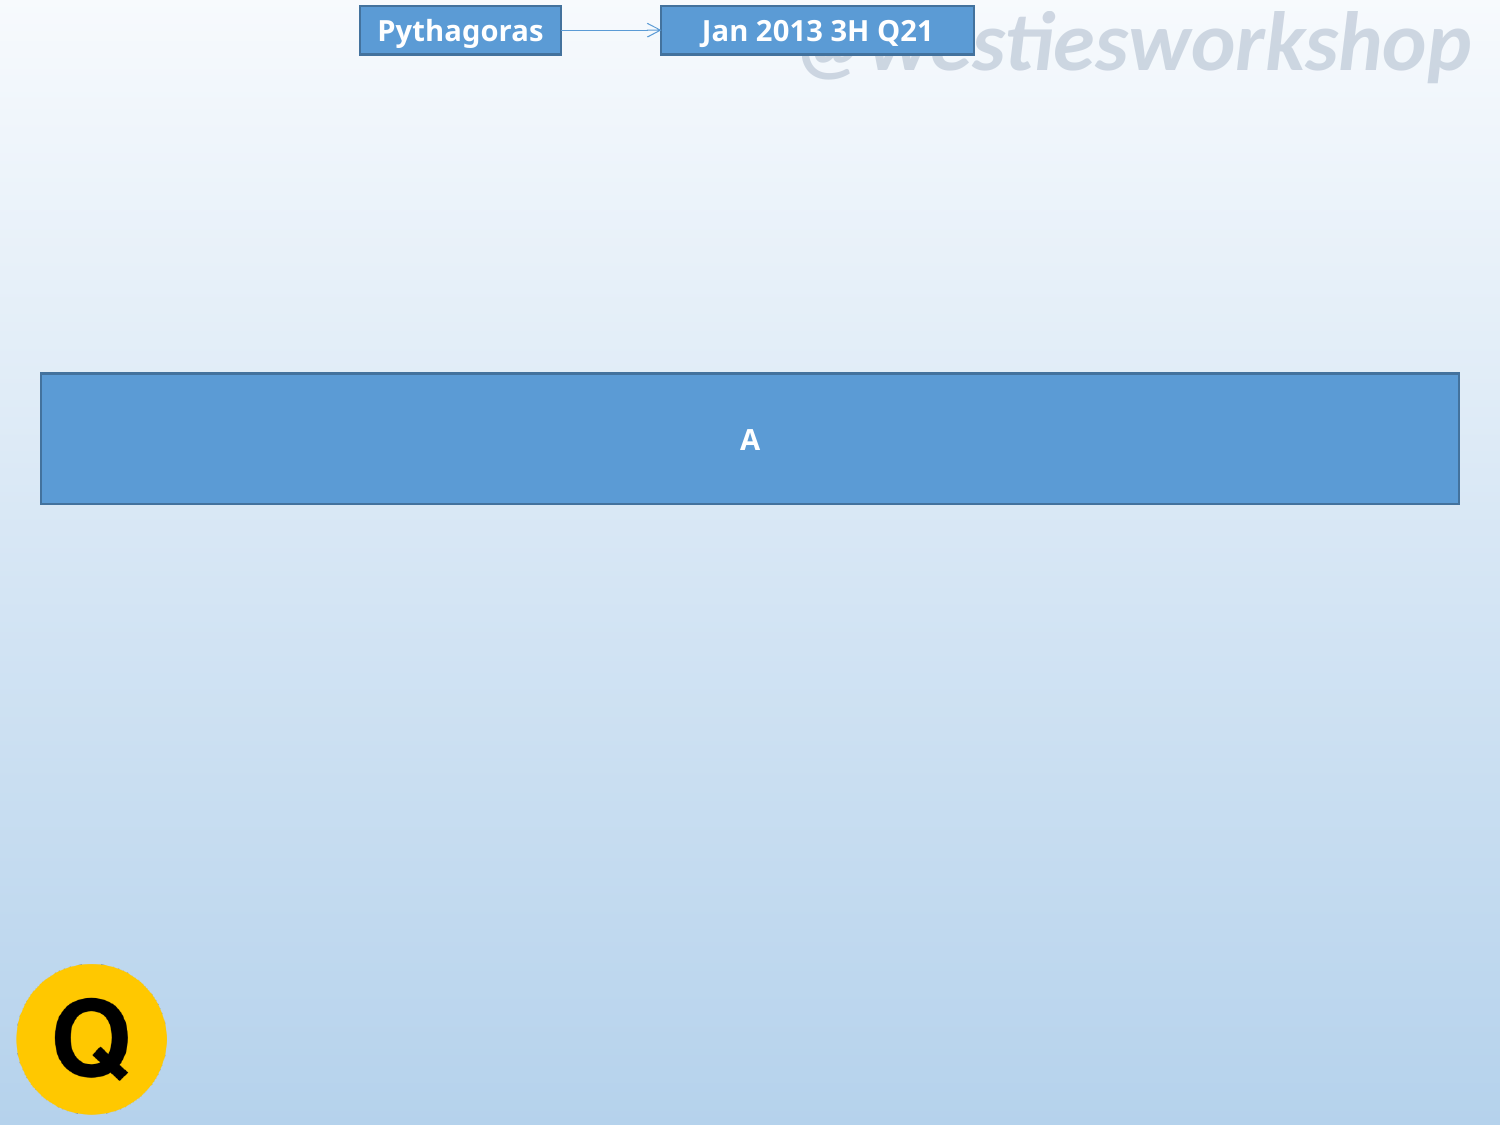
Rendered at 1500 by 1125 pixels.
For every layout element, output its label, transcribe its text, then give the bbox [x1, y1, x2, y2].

picture [0, 940, 191, 1125]
text_box Jan 2013 3H Q21 [660, 5, 975, 56]
text_box Pythagoras [359, 5, 562, 56]
picture [41, 373, 1459, 505]
